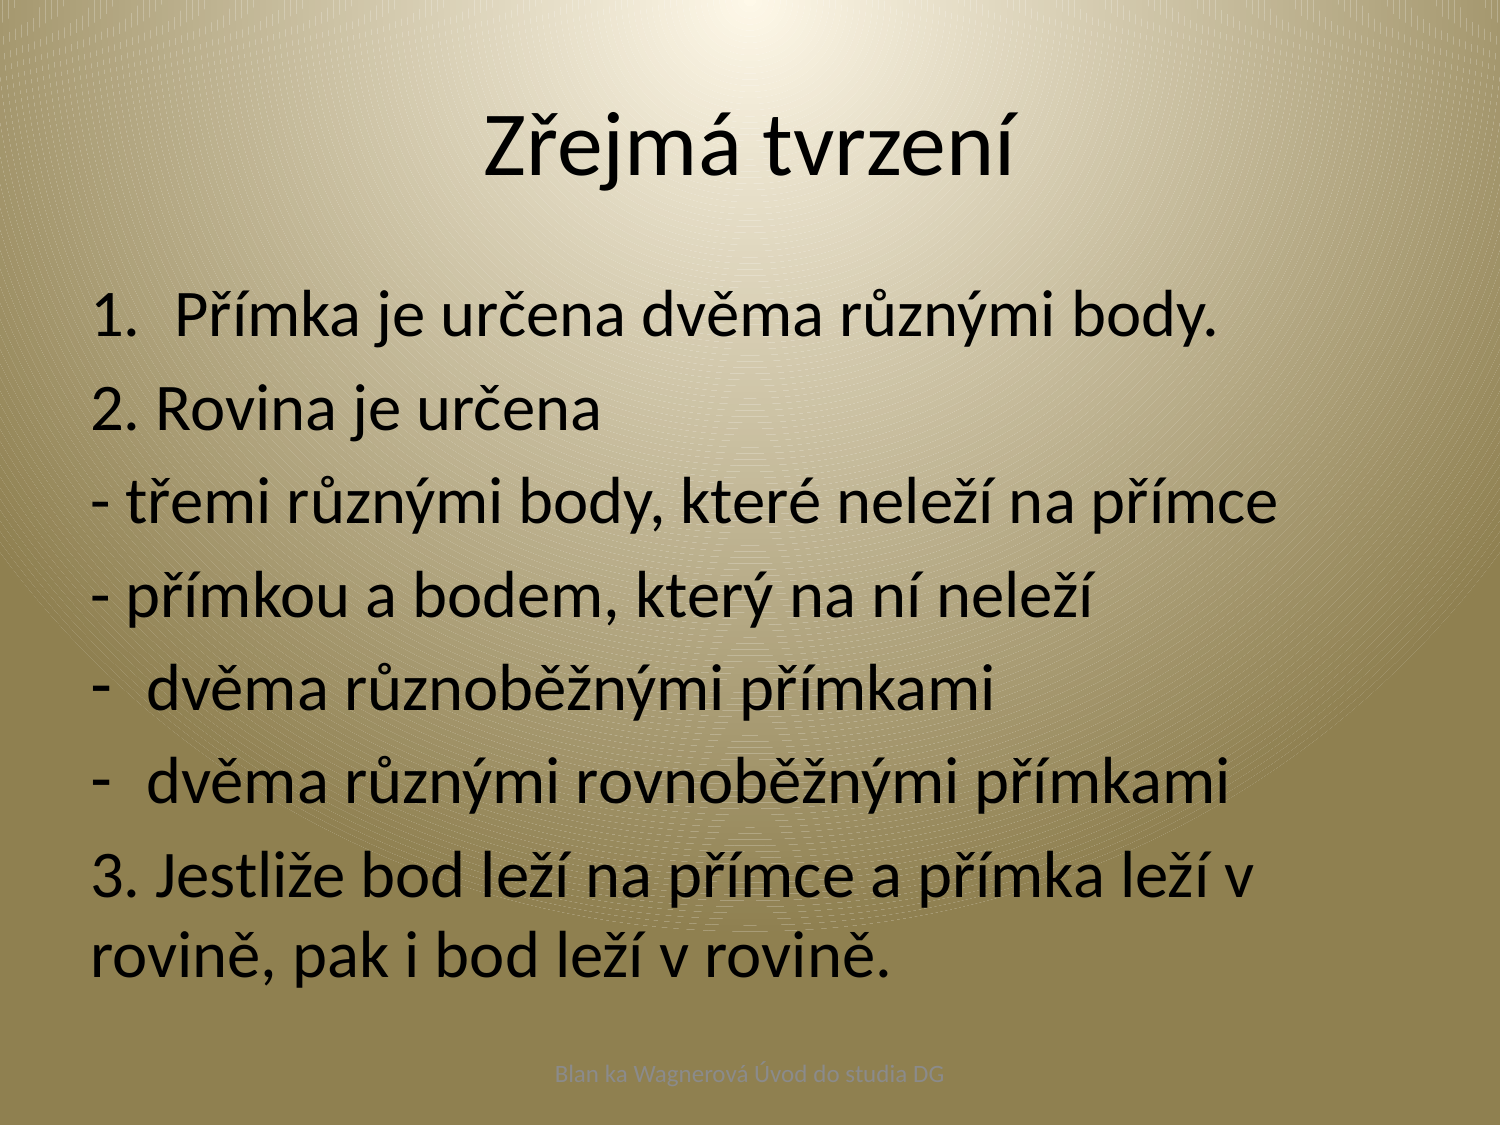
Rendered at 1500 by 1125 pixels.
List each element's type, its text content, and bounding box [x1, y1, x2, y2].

list Přímka je určena dvěma různými body. 2. Rovina je určena - třemi různými body, které neleží na přímce - přímkou a bodem, který na ní neleží dvěma různoběžnými přímkami dvěma různými rovnoběžnými přímkami 3. Jestliže bod leží na přímce a přímka leží v rovině, pak i bod leží v rovině. [75, 262, 1425, 1005]
title Zřejmá tvrzení [75, 45, 1425, 233]
footer Blan ka Wagnerová Úvod do studia DG [512, 1042, 988, 1103]
